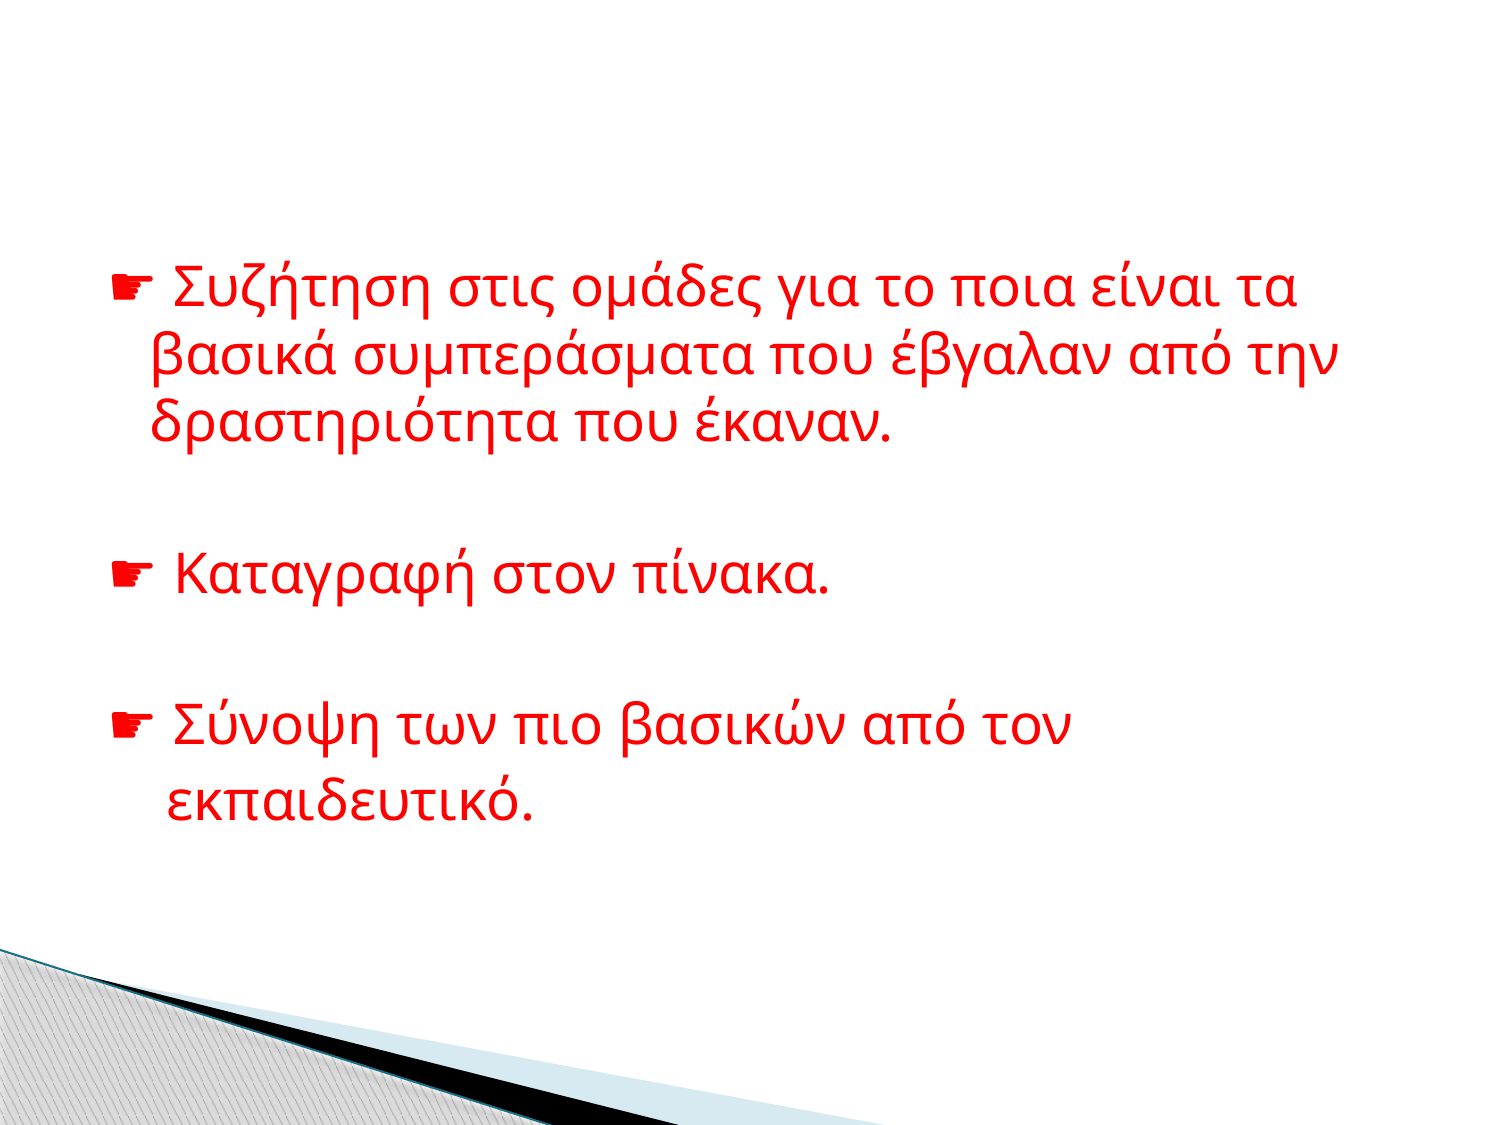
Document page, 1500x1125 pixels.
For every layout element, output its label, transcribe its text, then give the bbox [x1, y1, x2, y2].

list ☛ Συζήτηση στις ομάδες για το ποια είναι τα βασικά συμπεράσματα που έβγαλαν από την δραστηριότητα που έκαναν. ☛ Καταγραφή στον πίνακα. ☛ Σύνοψη των πιο βασικών από τον εκπαιδευτικό. [75, 243, 1425, 986]
